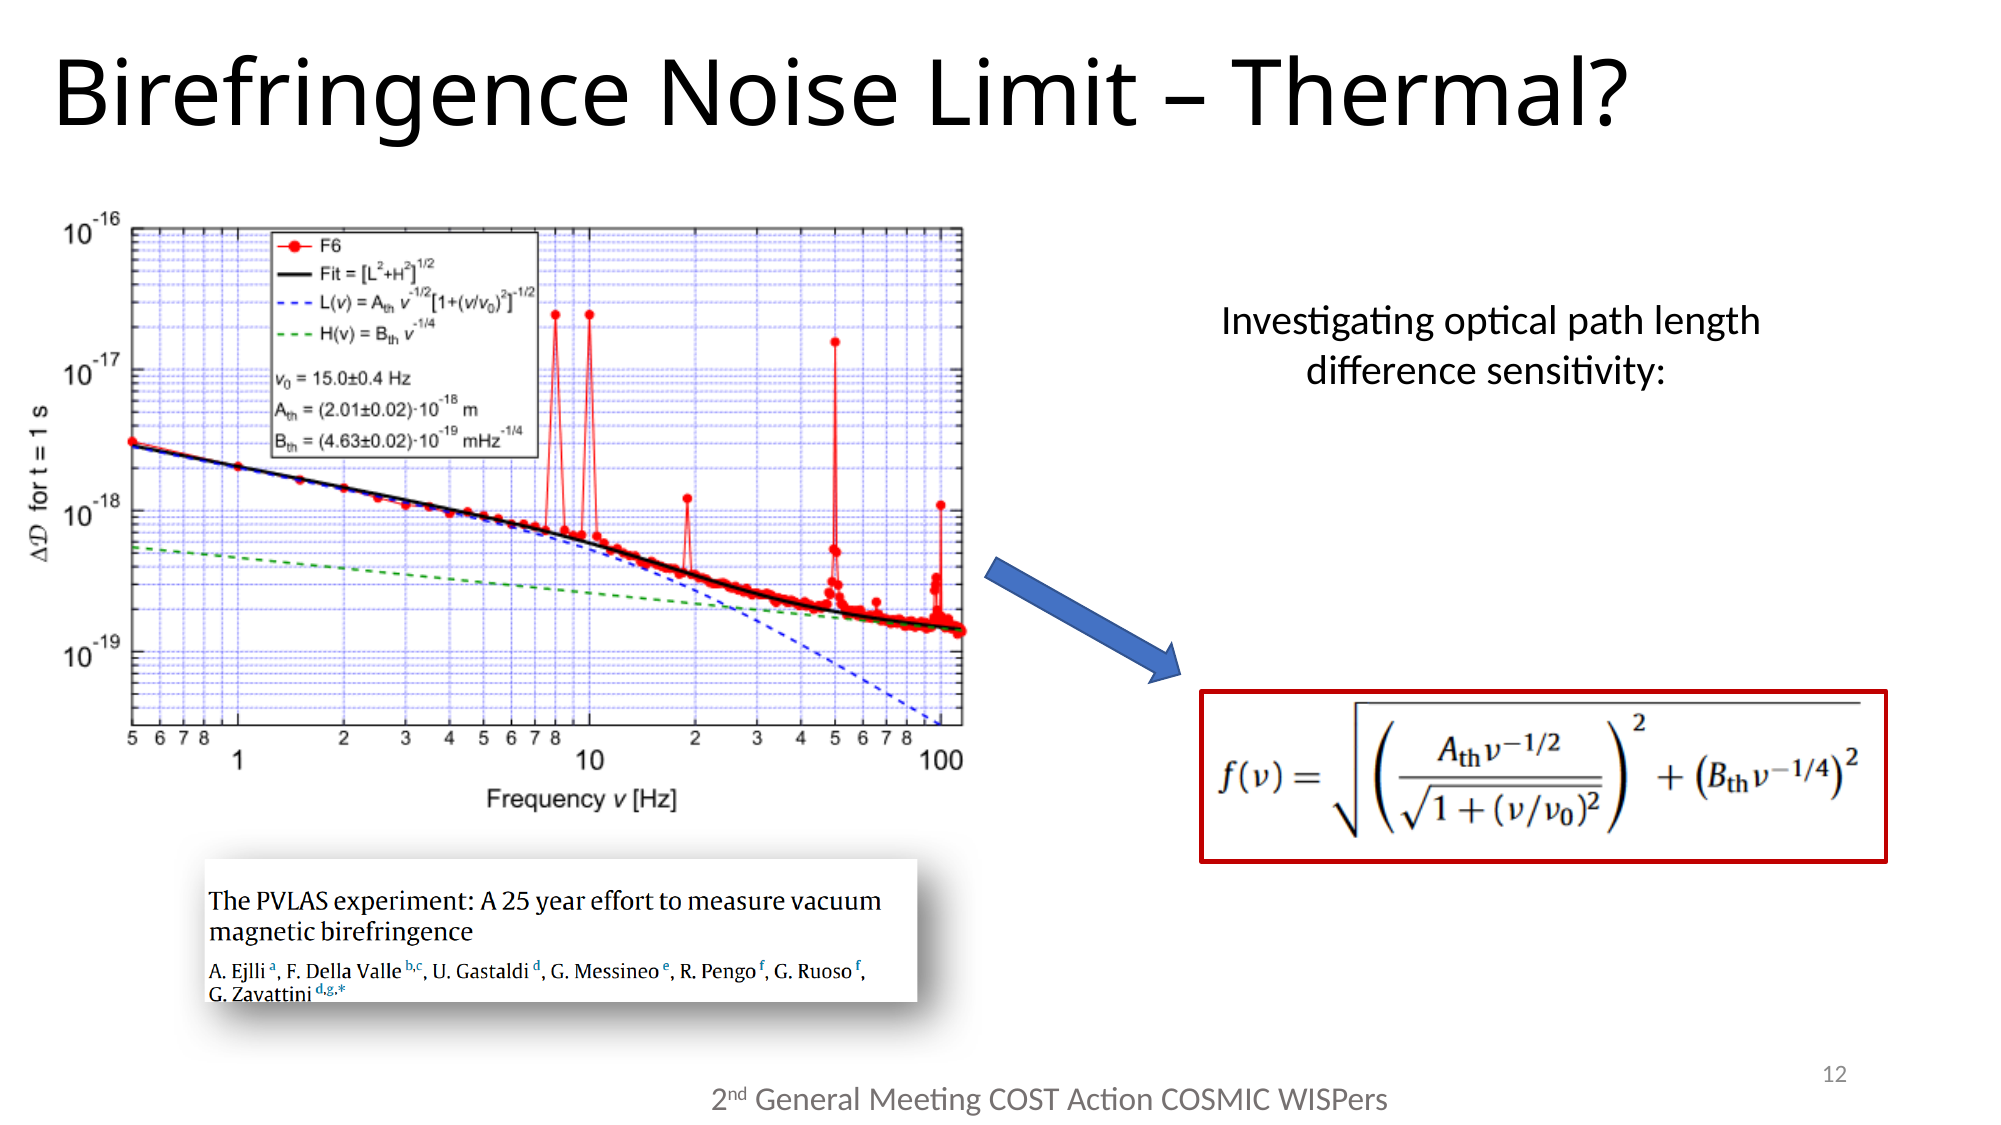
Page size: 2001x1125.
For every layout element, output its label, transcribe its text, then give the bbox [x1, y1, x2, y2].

title Birefringence Noise Limit – Thermal? [36, 0, 1762, 205]
picture [204, 859, 918, 1003]
text_box 2nd General Meeting COST Action COSMIC WISPers [626, 1069, 1474, 1125]
picture [1203, 693, 1884, 860]
text_box [1105, 617, 1182, 685]
slide_number 12 [1412, 1042, 1863, 1103]
picture [17, 174, 1105, 839]
